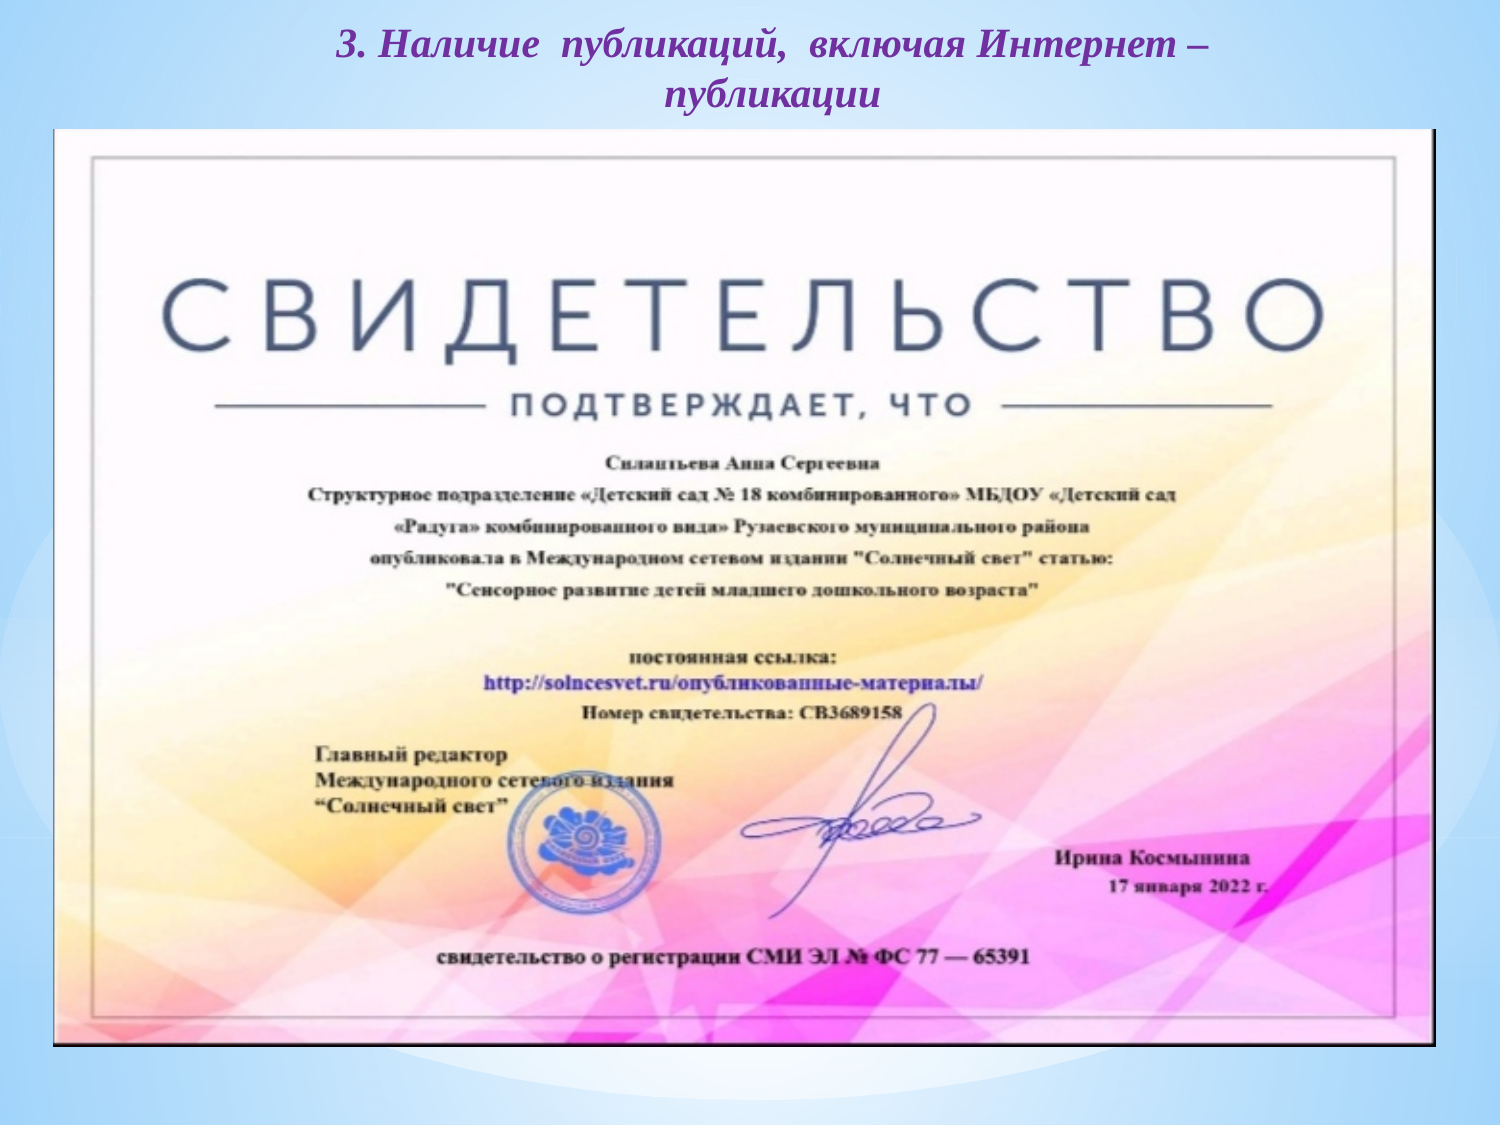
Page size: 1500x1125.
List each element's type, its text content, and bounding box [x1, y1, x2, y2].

text_box 3. Наличие публикаций, включая Интернет – публикации [242, 8, 1304, 124]
picture [52, 129, 1436, 1048]
